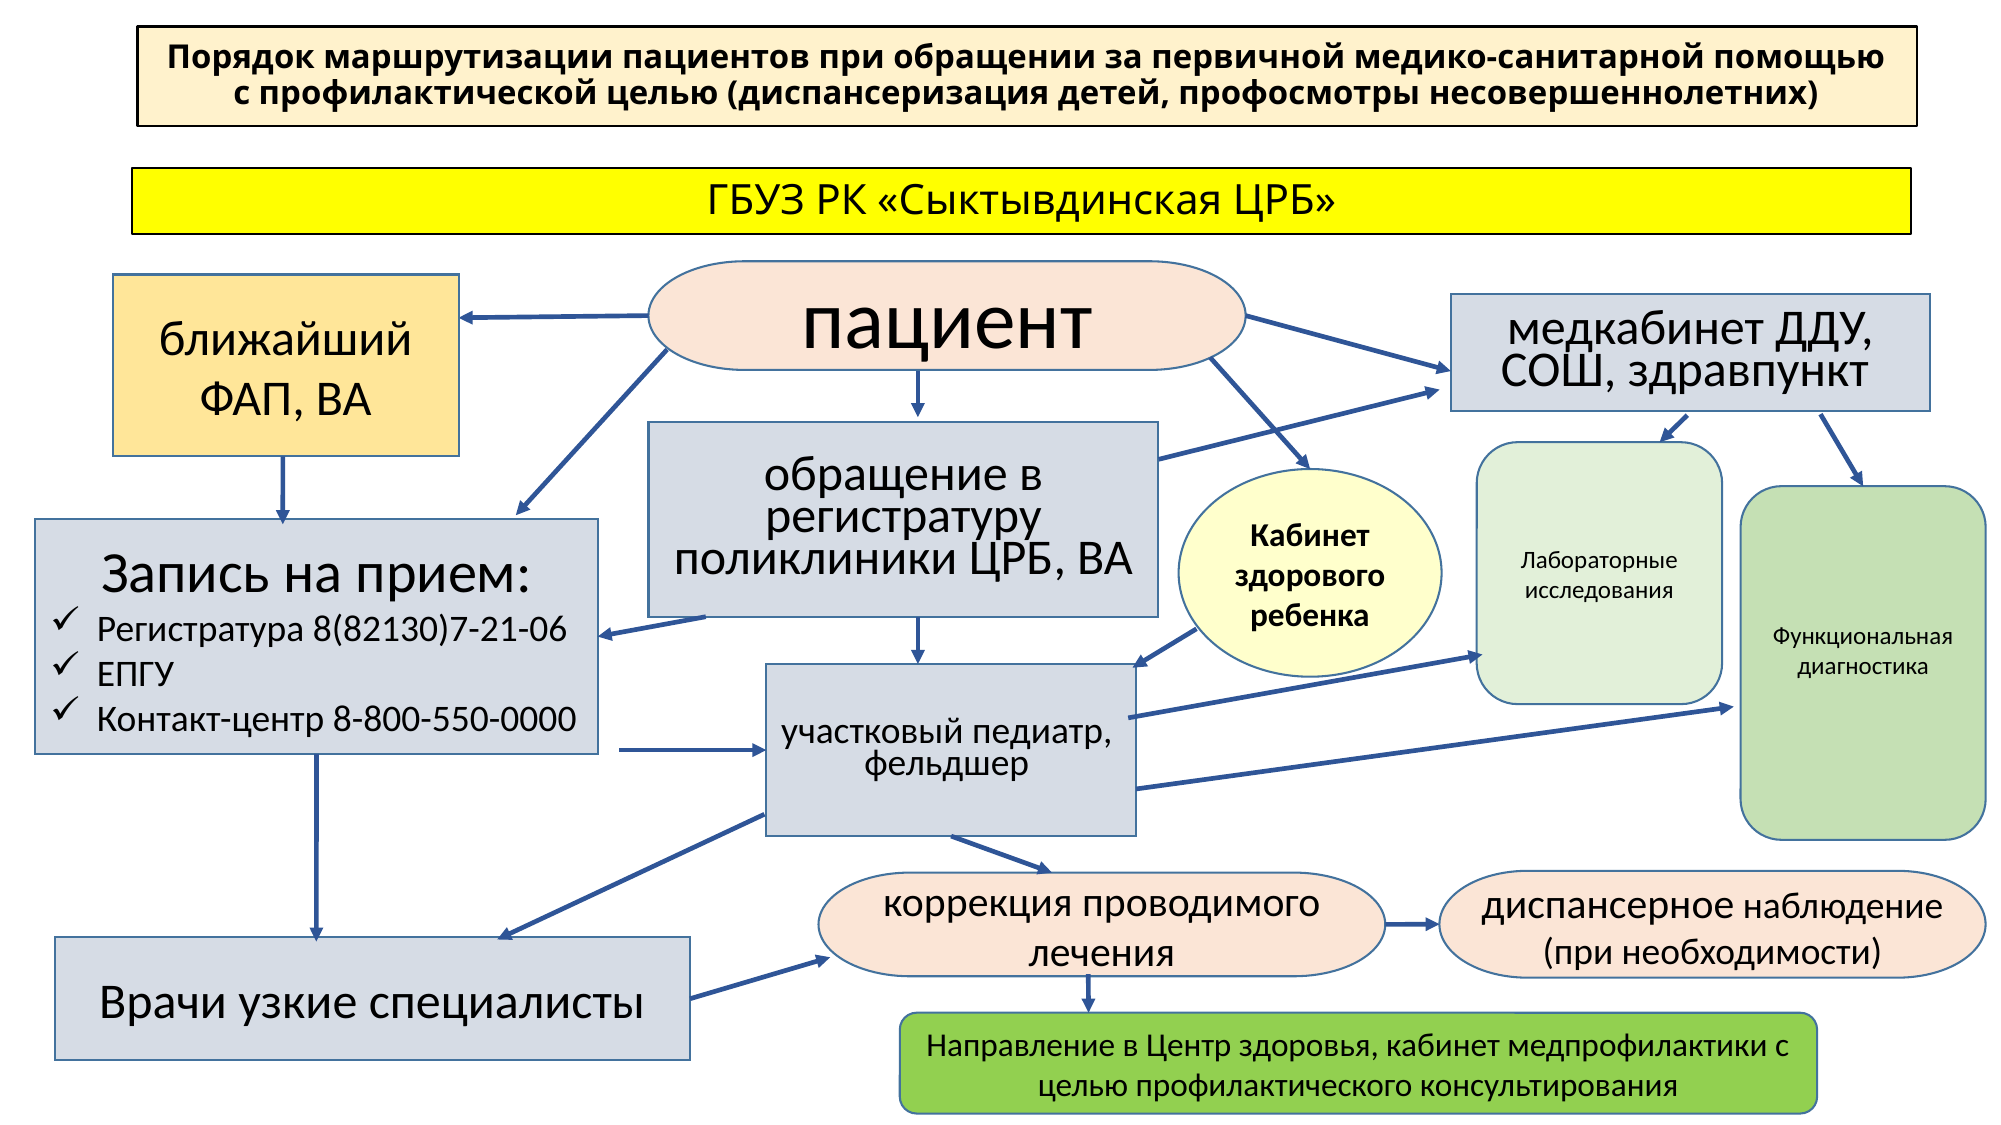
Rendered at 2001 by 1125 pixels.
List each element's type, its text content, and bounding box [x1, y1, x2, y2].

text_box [1132, 628, 1197, 668]
text_box обращение в регистратуру поликлиники ЦРБ, ВА [647, 421, 1159, 618]
text_box коррекция проводимого лечения [817, 871, 1387, 978]
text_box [1820, 414, 1864, 487]
text_box ближайший ФАП, ВА [112, 273, 460, 457]
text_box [951, 836, 1052, 873]
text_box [497, 814, 765, 940]
text_box Функциональная диагностика [1739, 485, 1987, 841]
text_box пациент [647, 260, 1247, 371]
text_box Лабораторные исследования [1475, 441, 1724, 706]
title Порядок маршрутизации пациентов при обращении за первичной медико-санитарной помощью с профилактической целью (диспансеризация детей, профосмотры несовершеннолетних) [137, 26, 1918, 126]
text_box Запись на прием: Регистратура 8(82130)7-21-06 ЕПГУ Контакт-центр 8-800-550-0000 [34, 518, 599, 755]
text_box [1659, 415, 1688, 443]
text_box медкабинет ДДУ, СОШ, здравпункт [1450, 293, 1931, 412]
text_box Направление в Центр здоровья, кабинет медпрофилактики с целью профилактического консультирования [898, 1011, 1819, 1115]
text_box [597, 616, 706, 637]
text_box Кабинет здорового ребенка [1177, 467, 1443, 654]
text_box диспансерное наблюдение (при необходимости) [1438, 869, 1987, 979]
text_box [1158, 389, 1210, 460]
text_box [1245, 315, 1451, 371]
text_box ГБУЗ РК «Сыктывдинская ЦРБ» [131, 168, 1912, 235]
text_box участковый педиатр, фельдшер [765, 663, 1137, 837]
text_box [690, 957, 831, 999]
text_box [1310, 389, 1440, 460]
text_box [1135, 706, 1734, 790]
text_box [1128, 654, 1483, 718]
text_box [515, 349, 668, 516]
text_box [1210, 357, 1310, 470]
text_box Врачи узкие специалисты [54, 936, 691, 1061]
